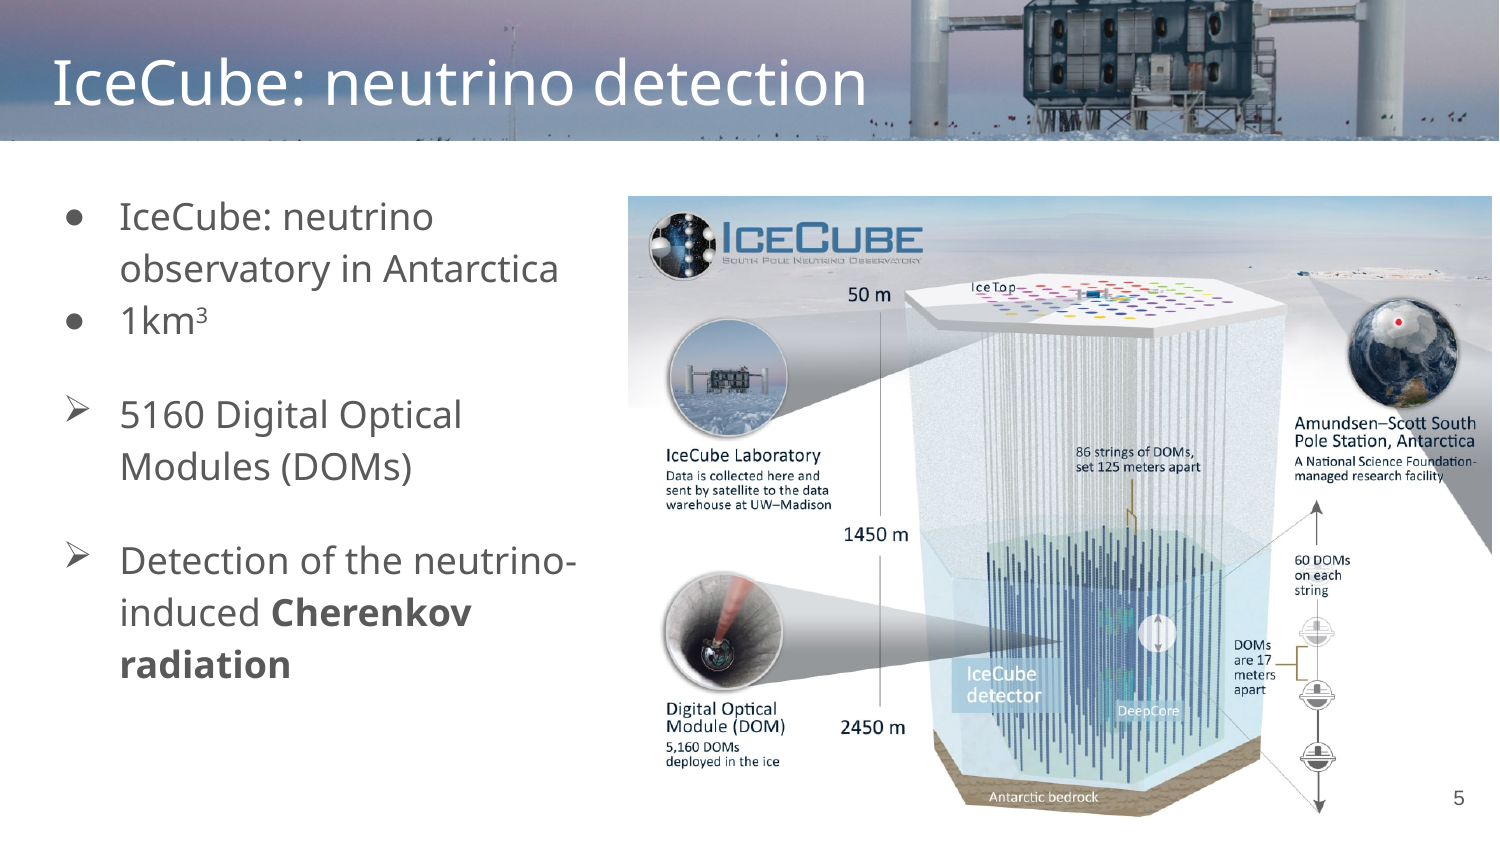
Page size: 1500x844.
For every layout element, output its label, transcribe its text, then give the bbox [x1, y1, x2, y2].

picture [0, 0, 1499, 141]
picture [628, 196, 1492, 844]
list IceCube: neutrino observatory in Antarctica 1km3 5160 Digital Optical Modules (DOMs) Detection of the neutrino-induced Cherenkov radiation [29, 171, 621, 805]
